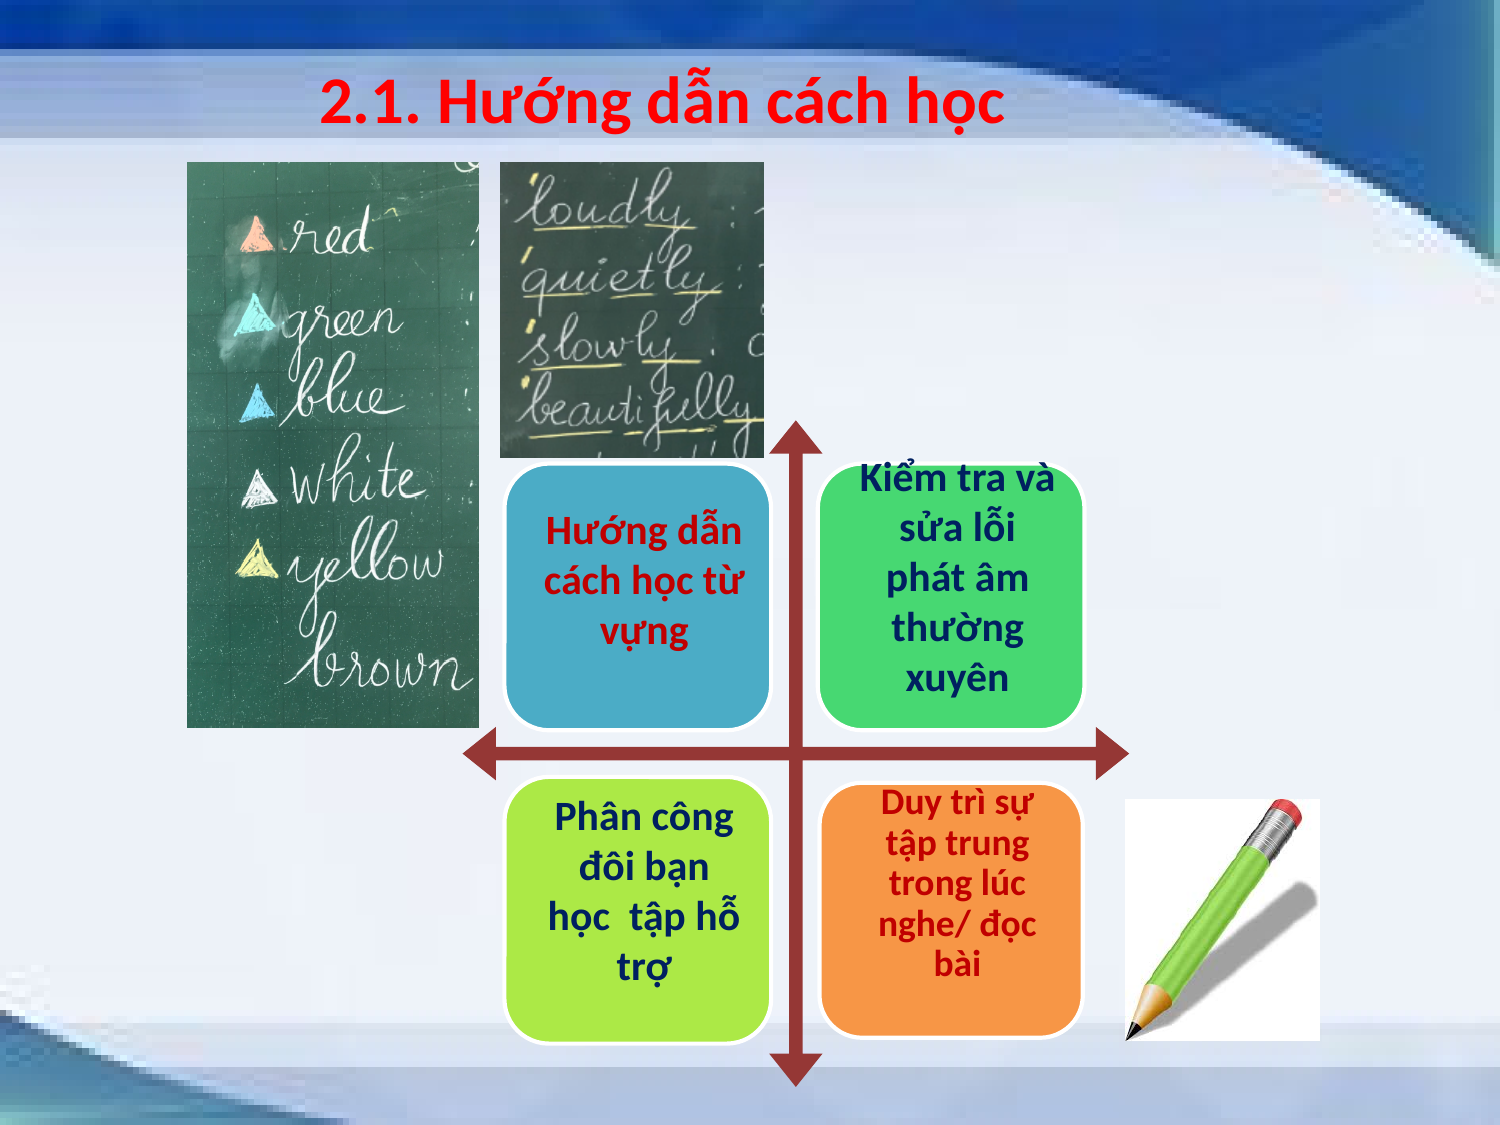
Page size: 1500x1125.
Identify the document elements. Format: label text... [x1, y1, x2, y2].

picture [0, 0, 1500, 1125]
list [187, 162, 479, 728]
title 2.1. Hướng dẫn cách học [0, 3, 1363, 191]
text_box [294, 420, 1295, 1088]
